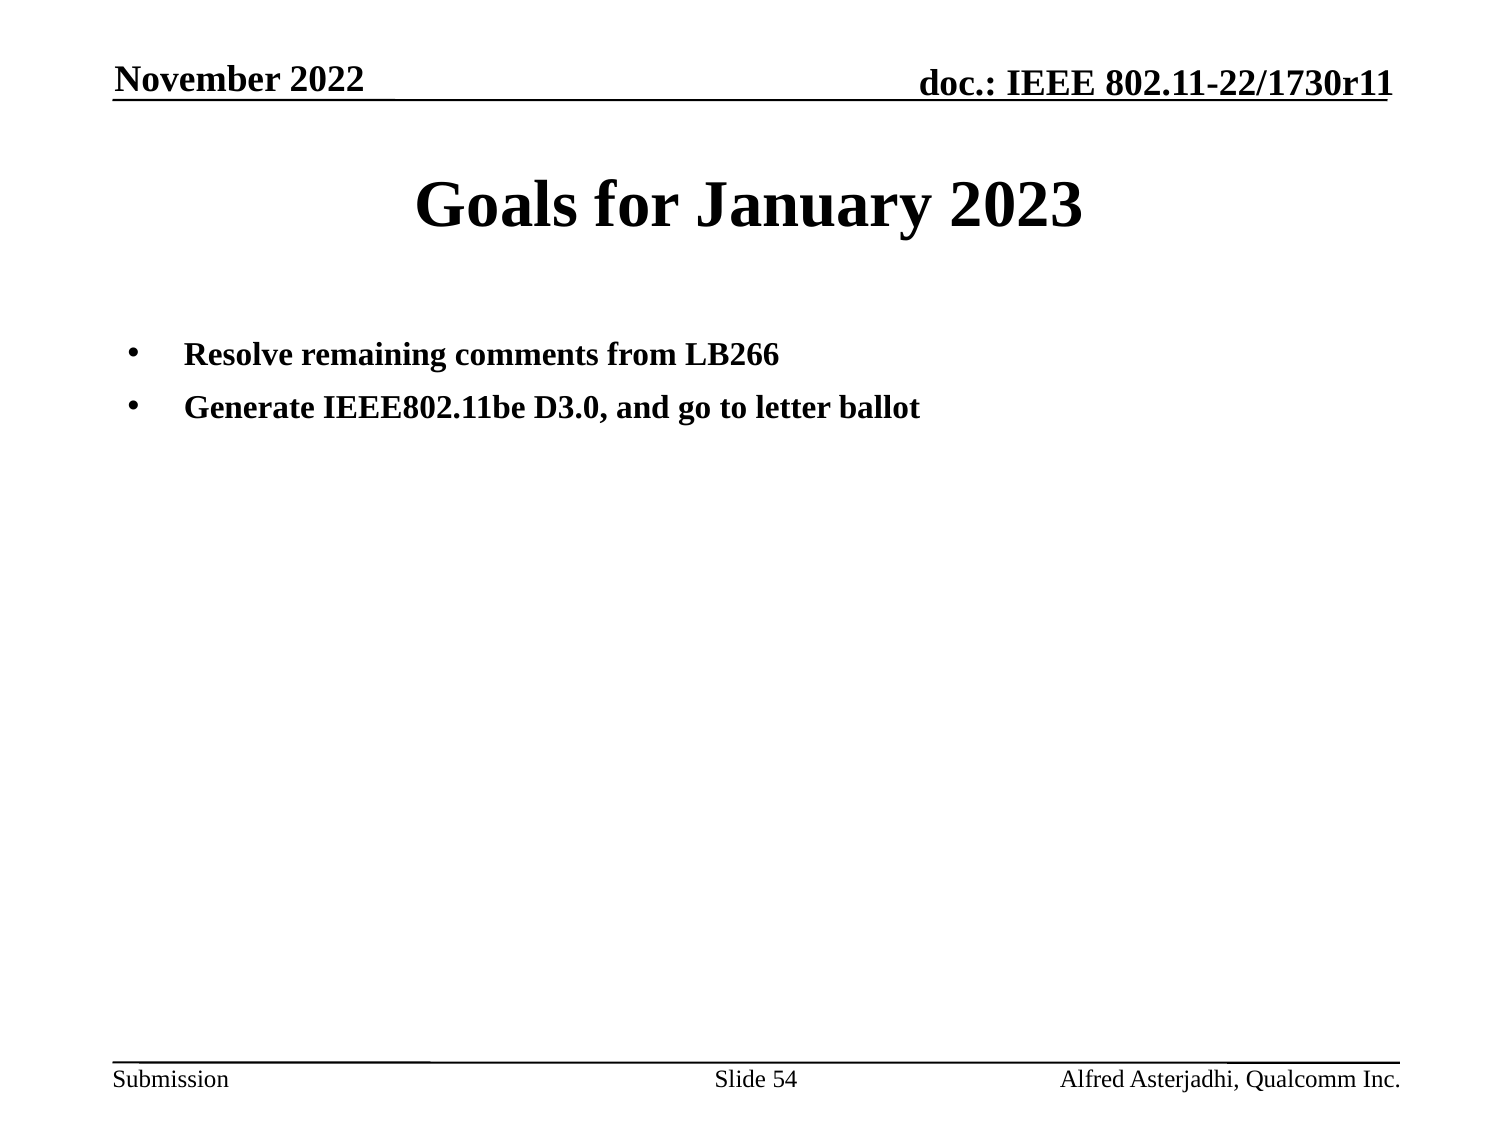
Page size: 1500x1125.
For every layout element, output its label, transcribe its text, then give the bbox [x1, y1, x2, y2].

footer Alfred Asterjadhi, Qualcomm Inc. [878, 1061, 1402, 1093]
slide_number Slide 54 [712, 1061, 800, 1123]
list Resolve remaining comments from LB266 Generate IEEE802.11be D3.0, and go to letter ballot [112, 324, 1388, 1000]
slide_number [114, 54, 423, 100]
title Goals for January 2023 [112, 112, 1388, 288]
